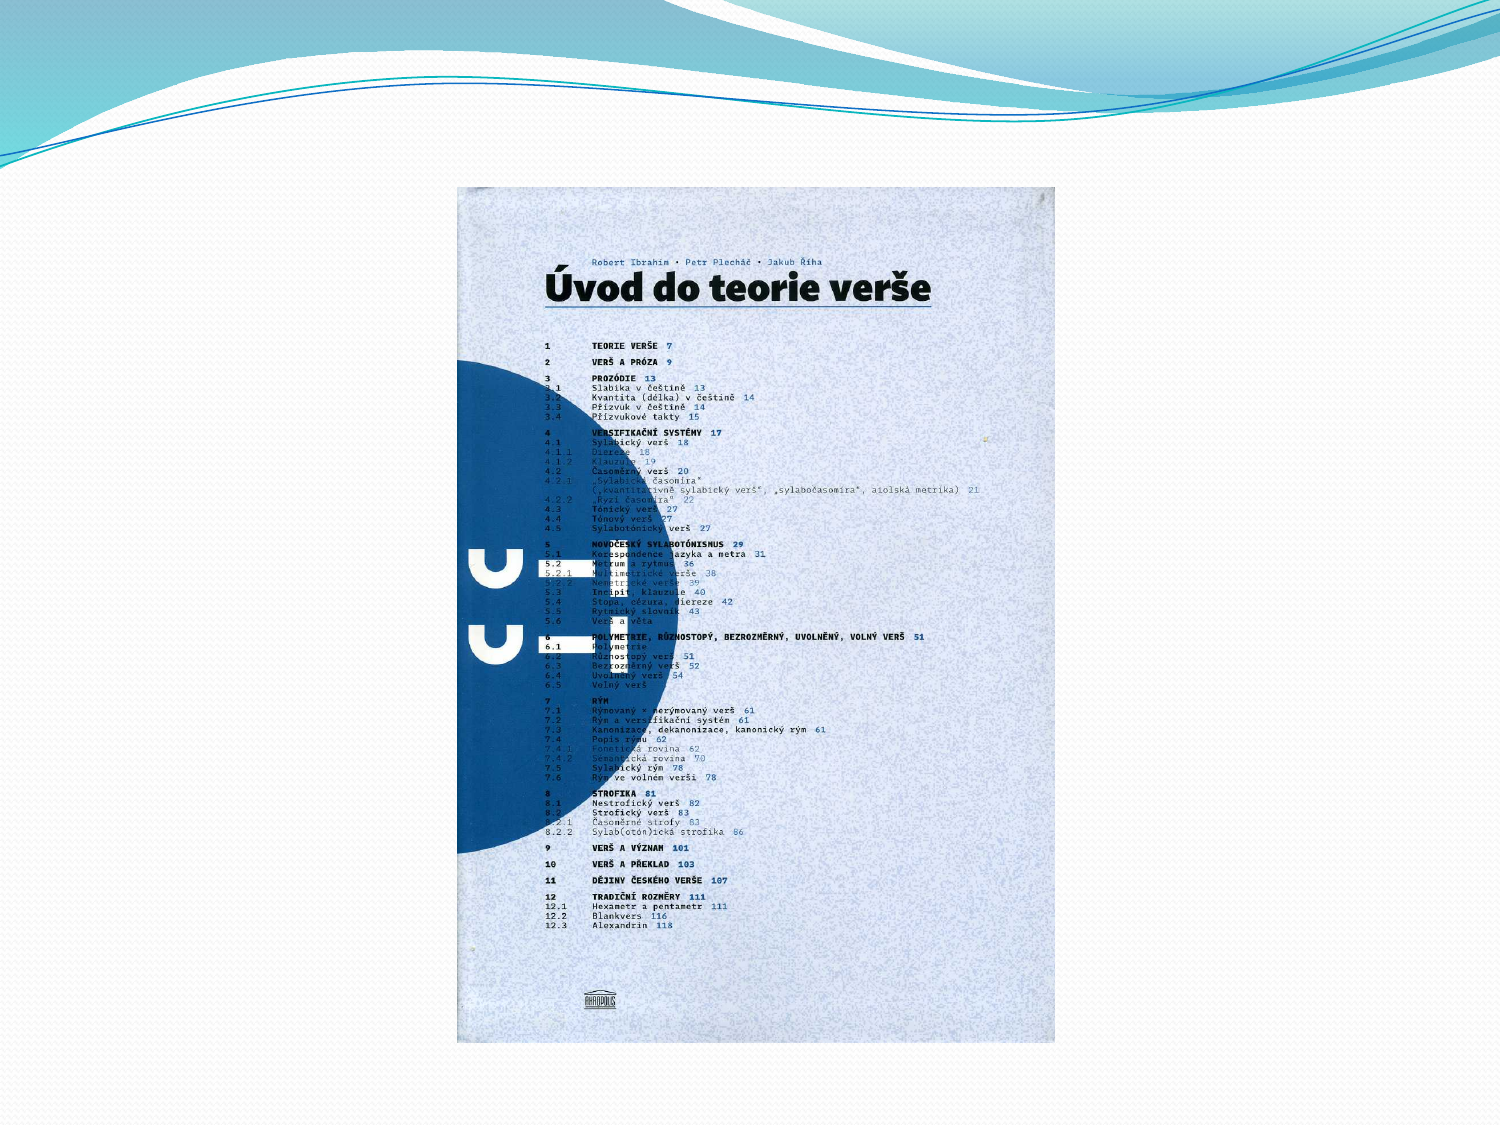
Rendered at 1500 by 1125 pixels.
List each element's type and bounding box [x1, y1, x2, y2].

picture [456, 187, 1055, 1044]
